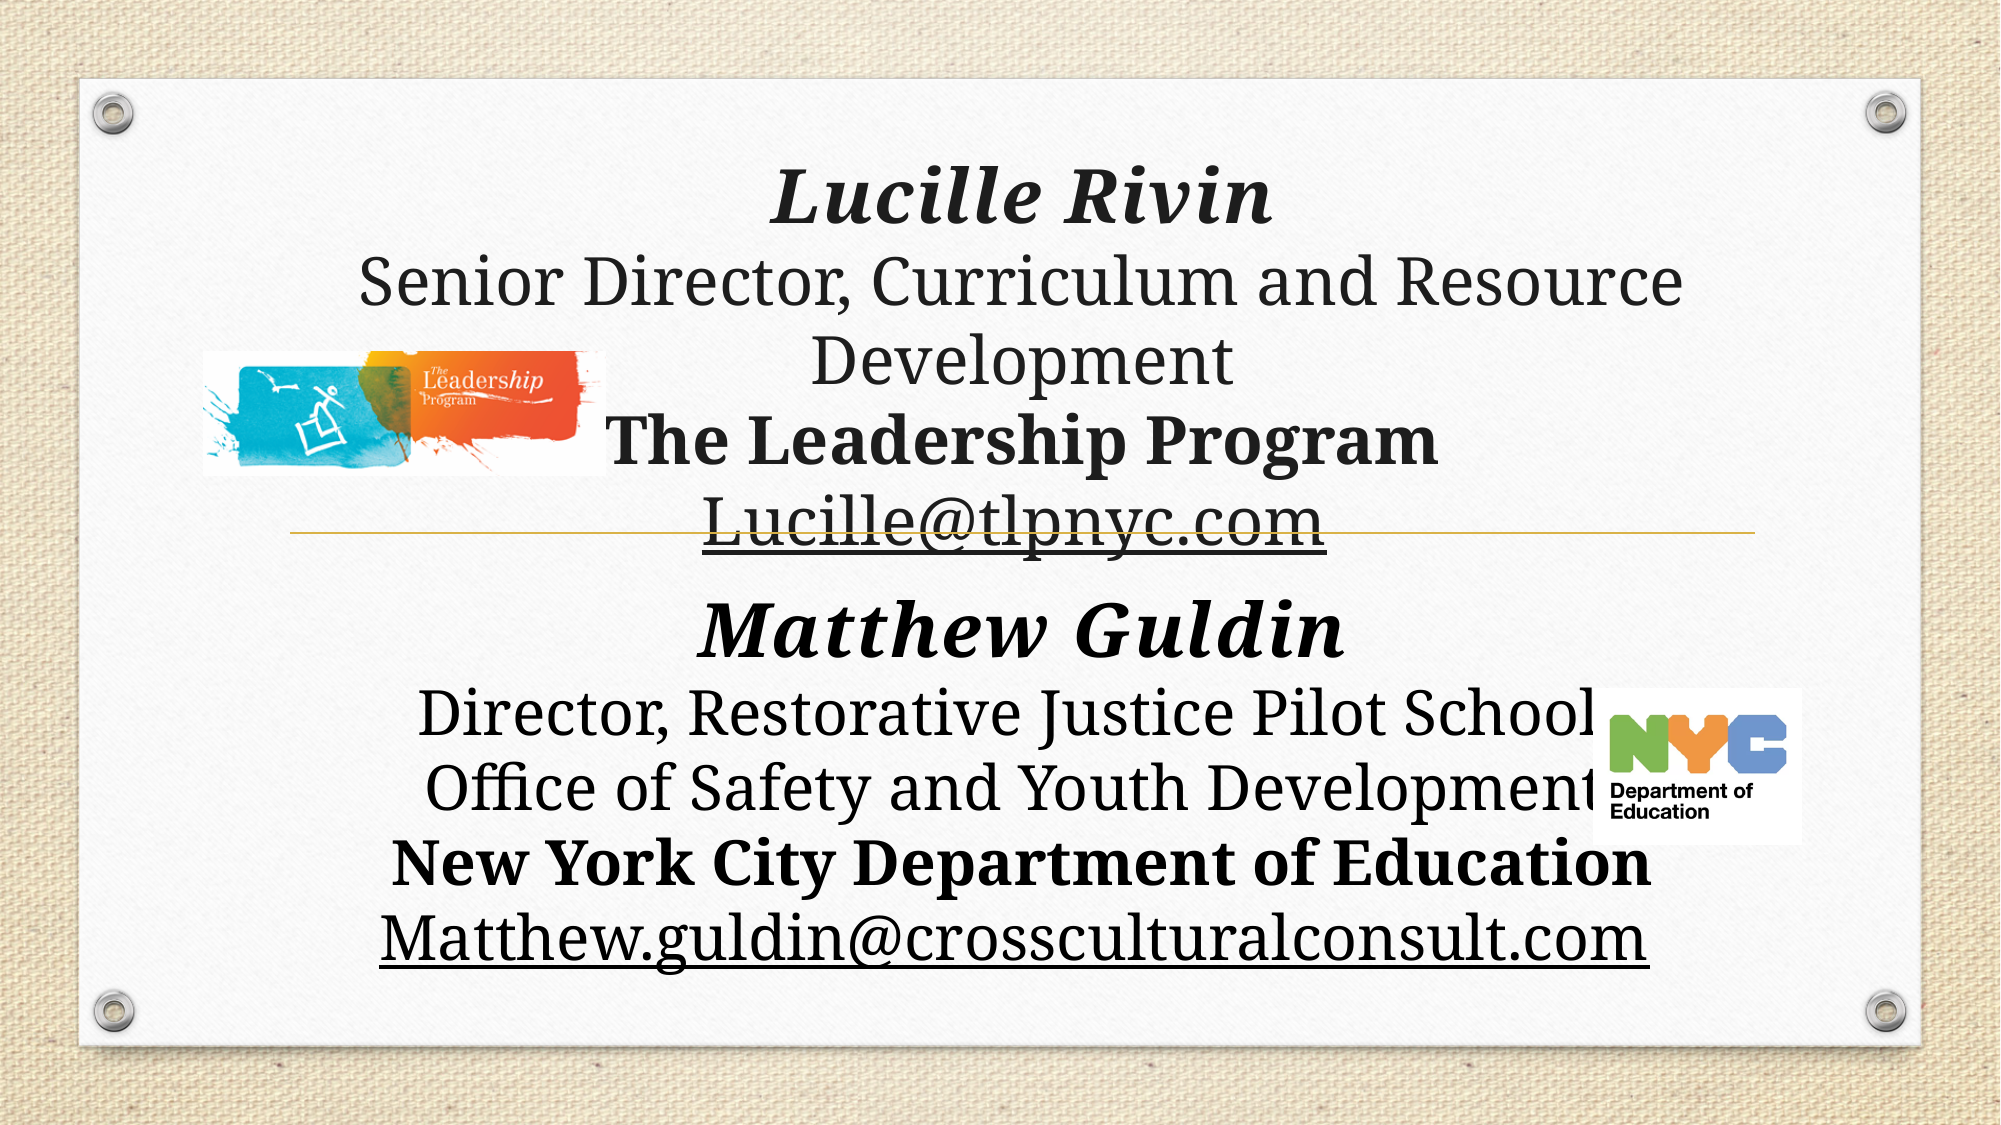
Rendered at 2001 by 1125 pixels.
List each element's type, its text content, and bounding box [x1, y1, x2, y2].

text_box Matthew Guldin Director, Restorative Justice Pilot Schools Office of Safety and Youth Development New York City Department of Education Matthew.guldin@crossculturalconsult.com [364, 575, 1682, 1035]
text_box Lucille Rivin Senior Director, Curriculum and Resource Development The Leadership Program Lucille@tlpnyc.com [232, 141, 1813, 577]
picture [0, 0, 2001, 1125]
